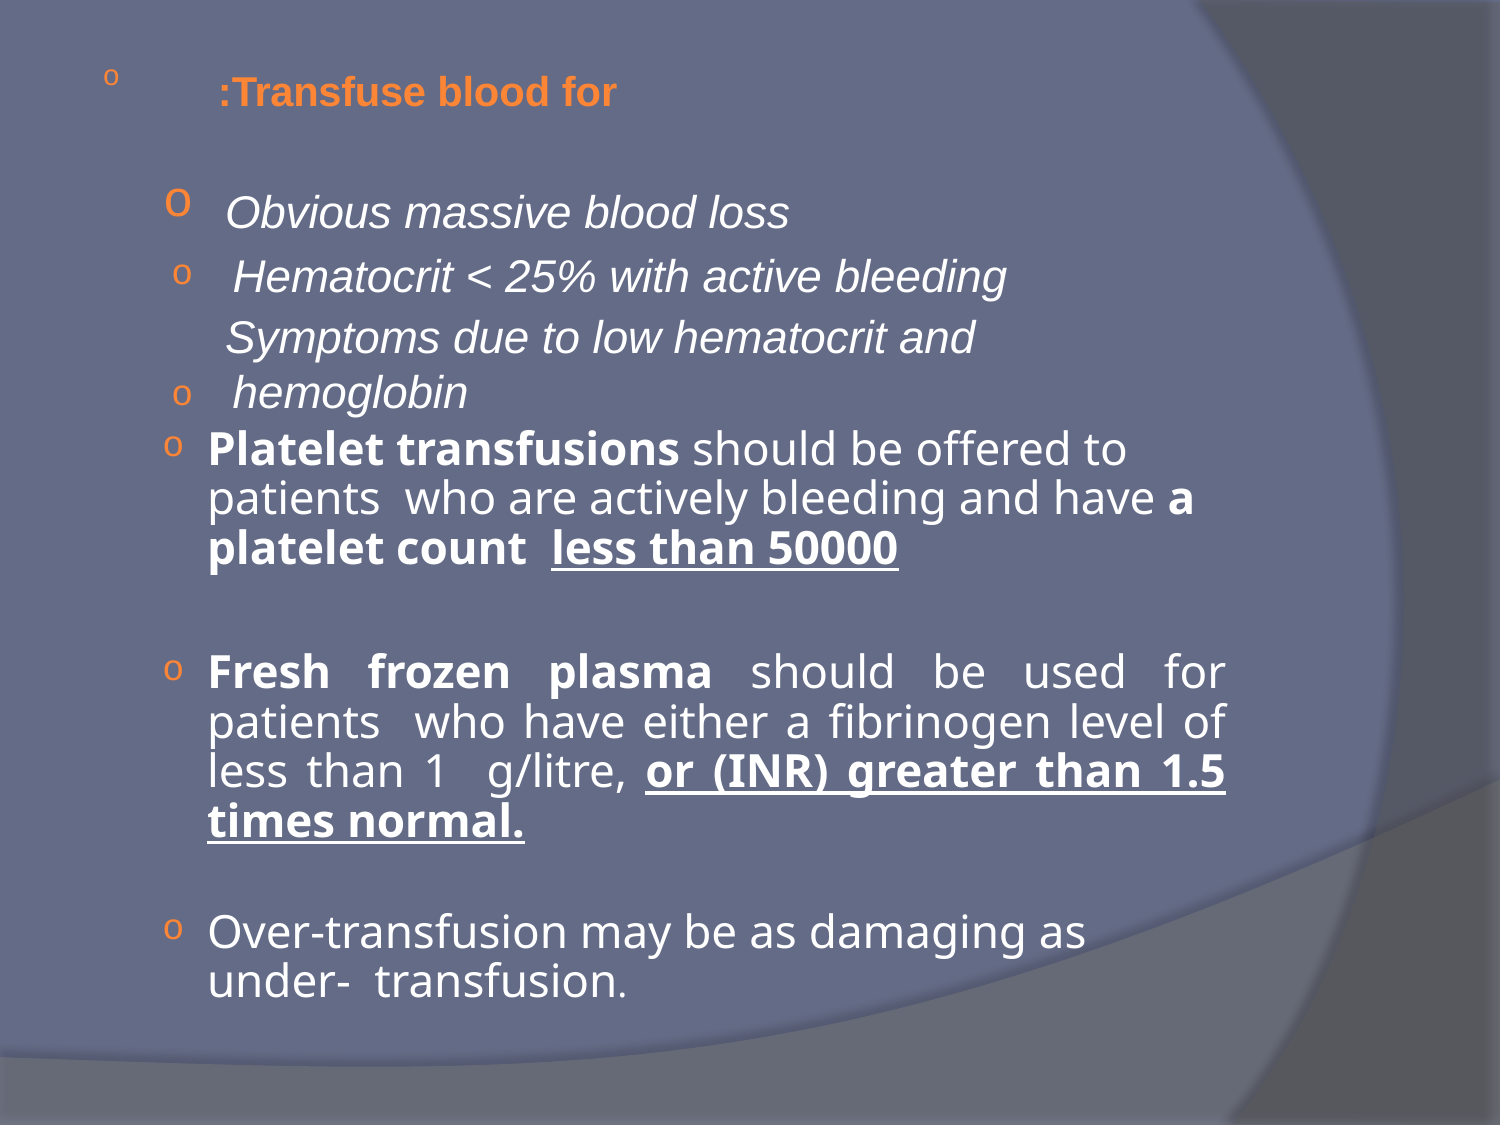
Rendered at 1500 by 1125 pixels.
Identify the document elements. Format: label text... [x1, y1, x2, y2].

text_box Platelet transfusions should be offered to patients who are actively bleeding and have a platelet count less than 50000 Fresh frozen plasma should be used for patients who have either a fibrinogen level of less than 1 g/litre, or (INR) greater than 1.5 times normal. Over-transfusion may be as damaging as under- transfusion. [160, 416, 1296, 1008]
text_box Transfuse blood for: [212, 62, 620, 115]
text_box o [100, 54, 122, 92]
text_box o o o [160, 132, 196, 413]
text_box Obvious massive blood loss Hematocrit < 25% with active bleeding Symptoms due to low hematocrit and hemoglobin [223, 170, 1239, 416]
